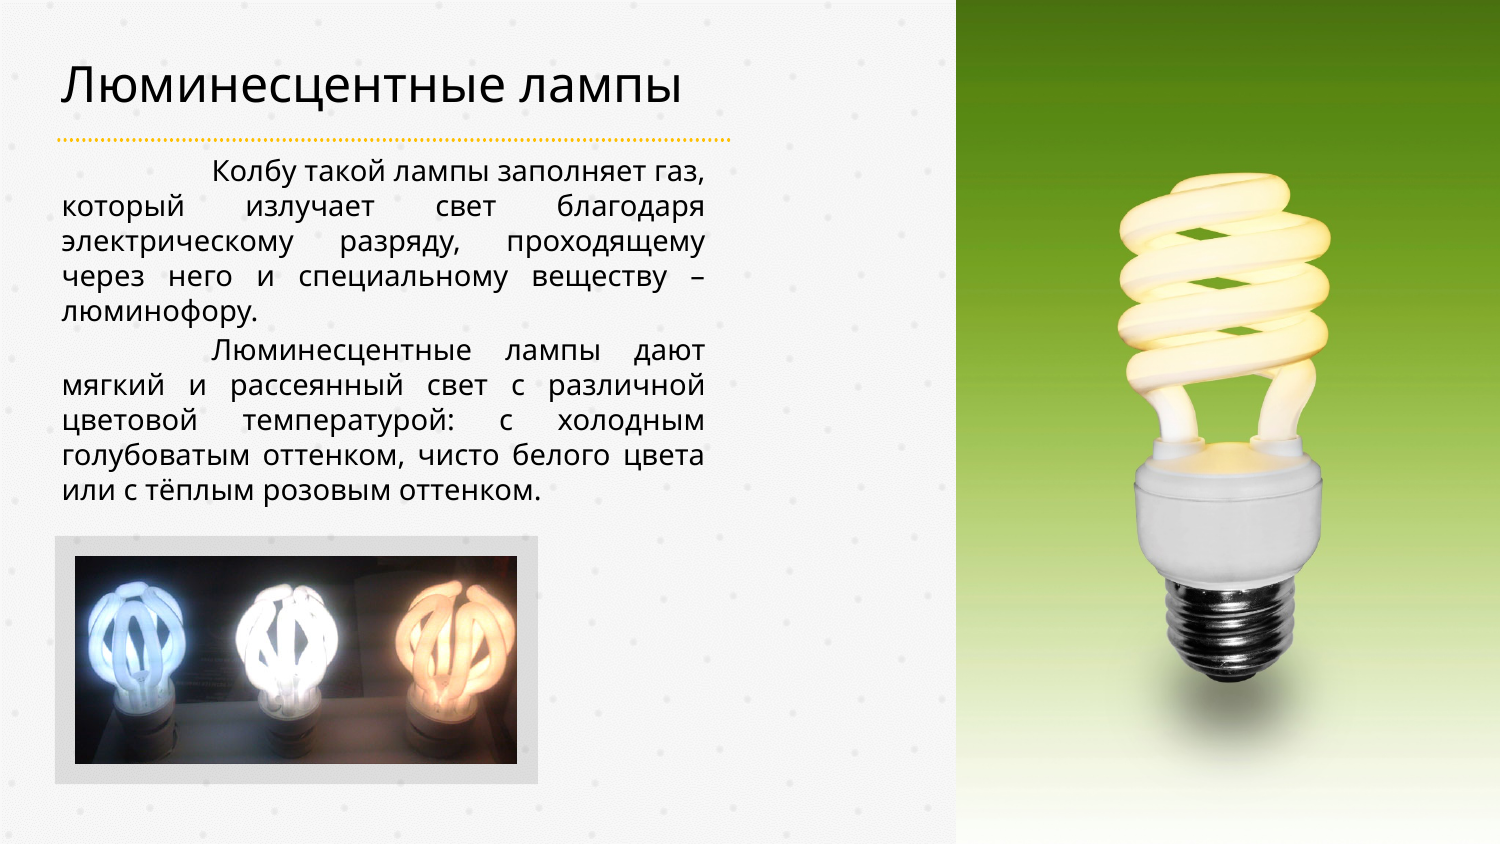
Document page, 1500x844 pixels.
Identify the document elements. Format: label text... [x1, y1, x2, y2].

text_box Колбу такой лампы заполняет газ, который излучает свет благодаря электрическому разряду, проходящему через него и специальному веществу – люминофору. [46, 145, 721, 324]
text_box Люминесцентные лампы дают мягкий и рассеянный свет с различной цветовой температурой: с холодным голубоватым оттенком, чисто белого цвета или с тёплым розовым оттенком. [46, 324, 721, 514]
picture [0, 0, 1500, 844]
text_box Люминесцентные лампы [46, 45, 956, 120]
